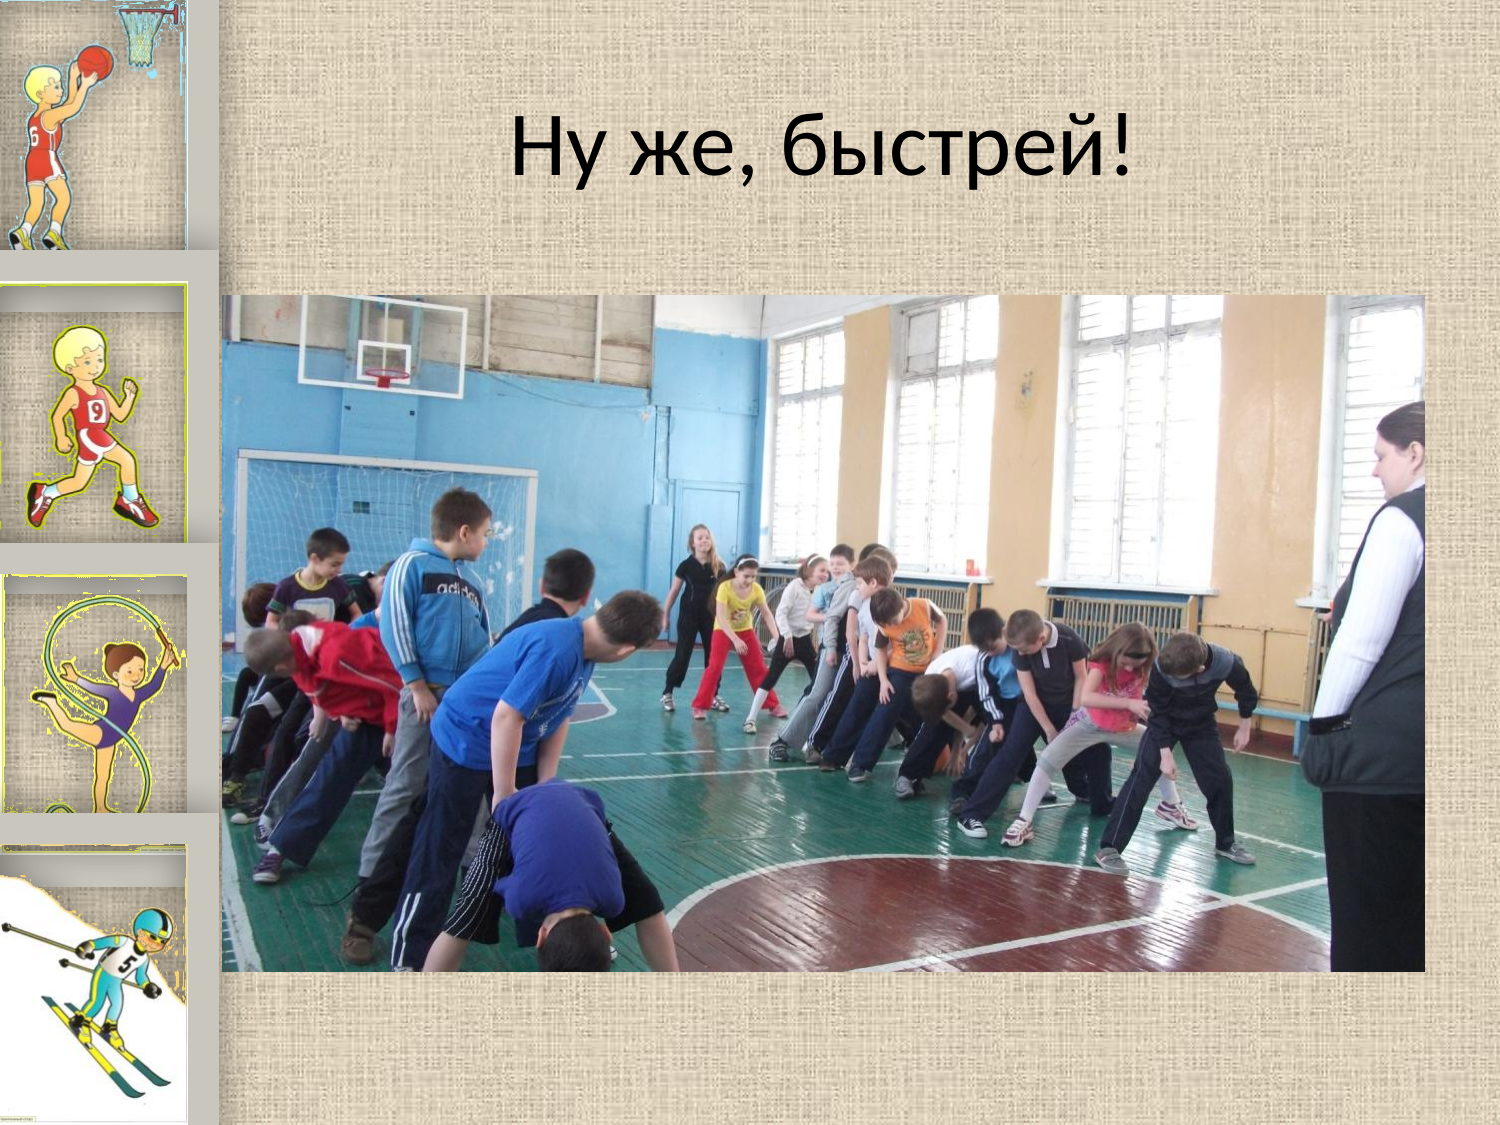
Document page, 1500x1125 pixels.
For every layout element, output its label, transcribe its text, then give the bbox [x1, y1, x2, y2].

picture [0, 844, 188, 1125]
title Ну же, быстрей! [222, 45, 1425, 233]
picture [219, 0, 1500, 1125]
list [222, 295, 1426, 972]
picture [0, 574, 187, 813]
picture [0, 0, 188, 250]
picture [0, 281, 188, 543]
